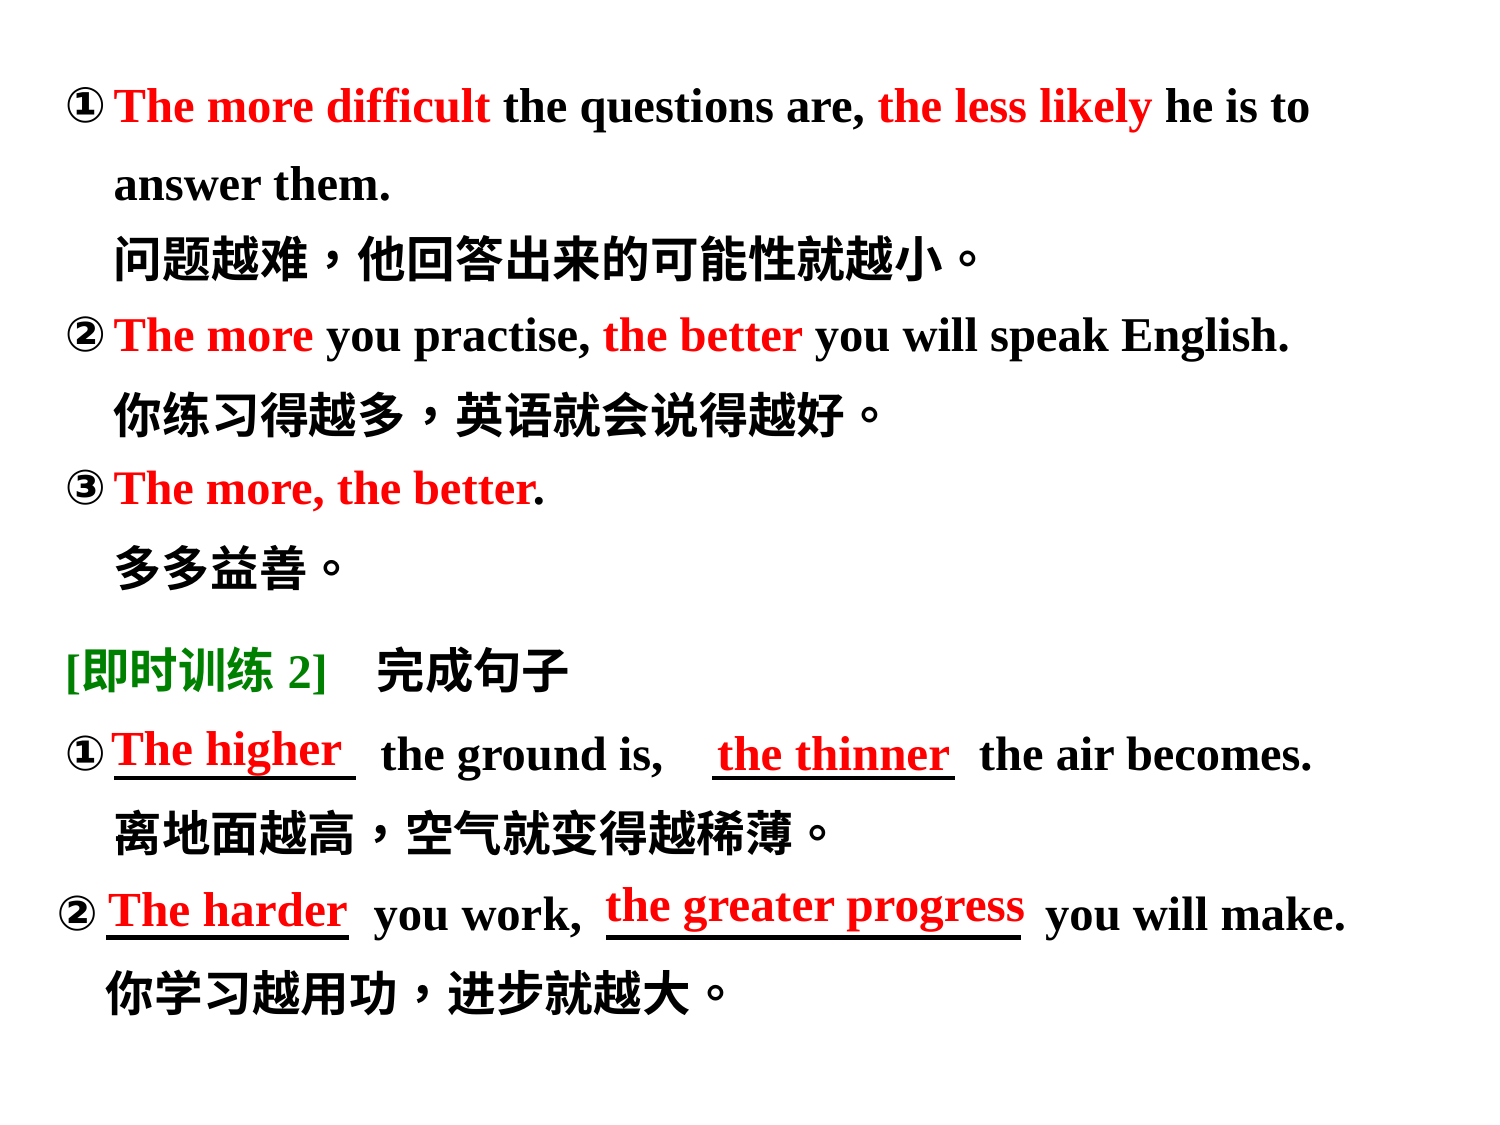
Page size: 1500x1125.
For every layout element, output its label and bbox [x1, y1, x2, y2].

text_box [64, 456, 1413, 623]
text_box [64, 302, 1418, 471]
text_box [107, 876, 384, 941]
text_box [64, 72, 1437, 333]
text_box [56, 881, 1405, 1054]
text_box [64, 640, 1413, 885]
text_box [604, 871, 1083, 935]
text_box [110, 715, 387, 779]
text_box [717, 719, 992, 784]
